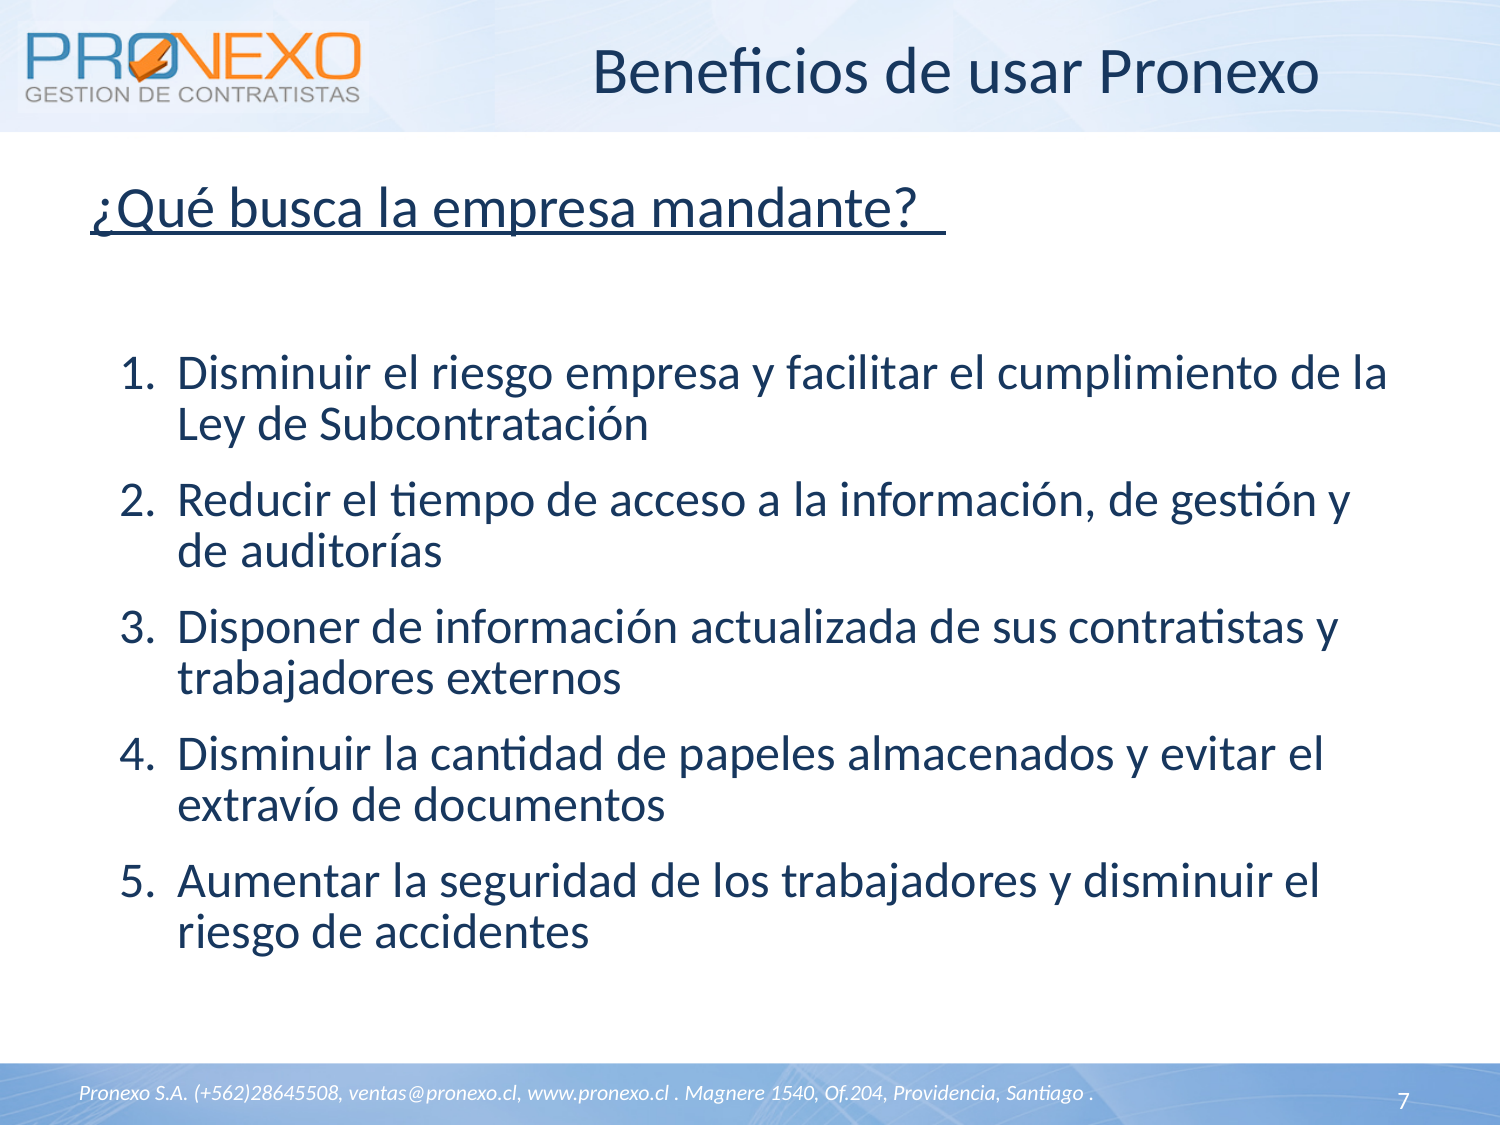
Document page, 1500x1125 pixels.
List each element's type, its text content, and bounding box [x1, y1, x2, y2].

title Beneficios de usar Pronexo [454, 7, 1459, 126]
slide_number 7 [1074, 1069, 1425, 1125]
picture [0, 0, 1500, 1125]
list ¿Qué busca la empresa mandante? Disminuir el riesgo empresa y facilitar el cumplimiento de la Ley de Subcontratación Reducir el tiempo de acceso a la información, de gestión y de auditorías Disponer de información actualizada de sus contratistas y trabajadores externos Disminuir la cantidad de papeles almacenados y evitar el extravío de documentos Aumentar la seguridad de los trabajadores y disminuir el riesgo de accidentes [75, 172, 1425, 1000]
